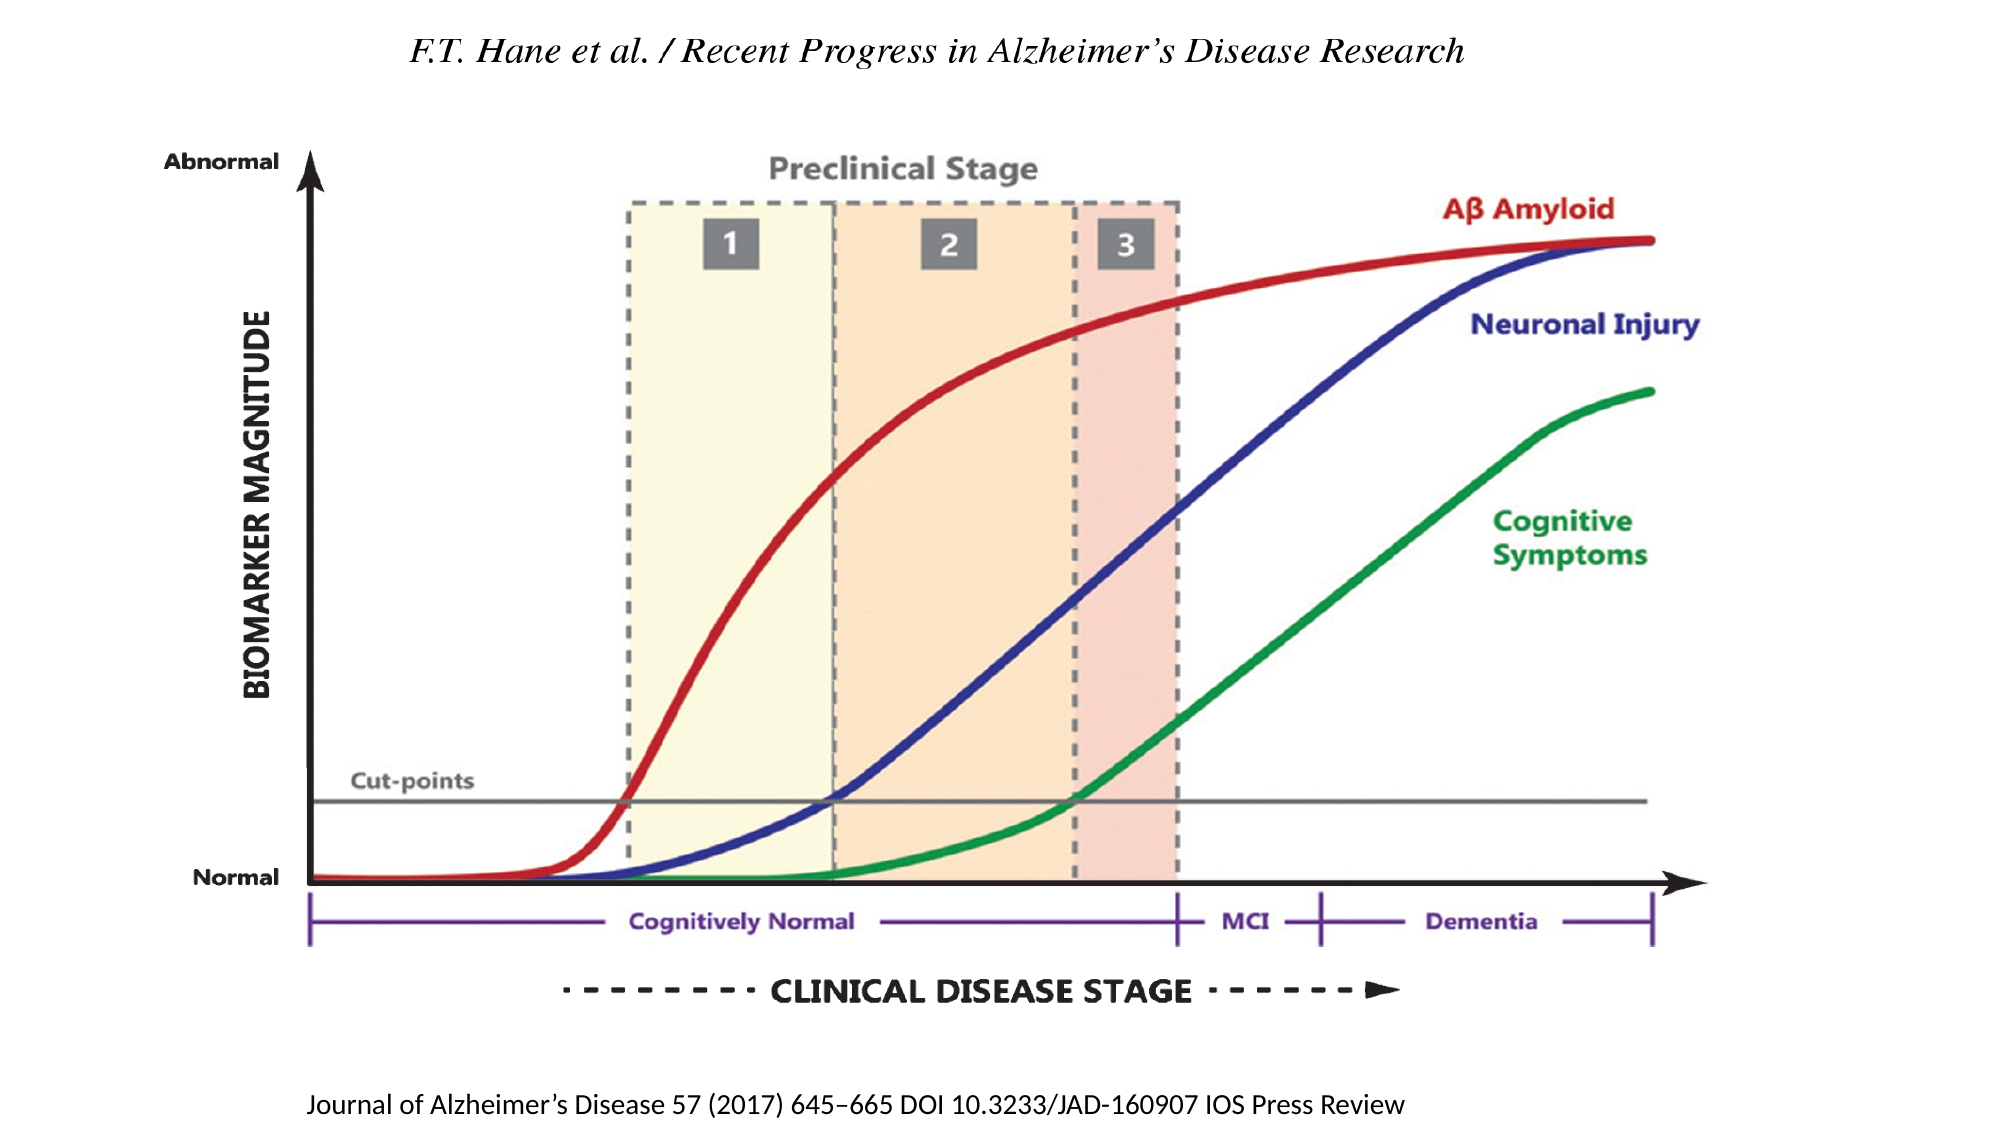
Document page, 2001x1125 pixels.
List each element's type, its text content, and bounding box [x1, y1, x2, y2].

picture [118, 11, 1922, 1034]
text_box Journal of Alzheimer’s Disease 57 (2017) 645–665 DOI 10.3233/JAD-160907 IOS Press Review [291, 1077, 1915, 1125]
